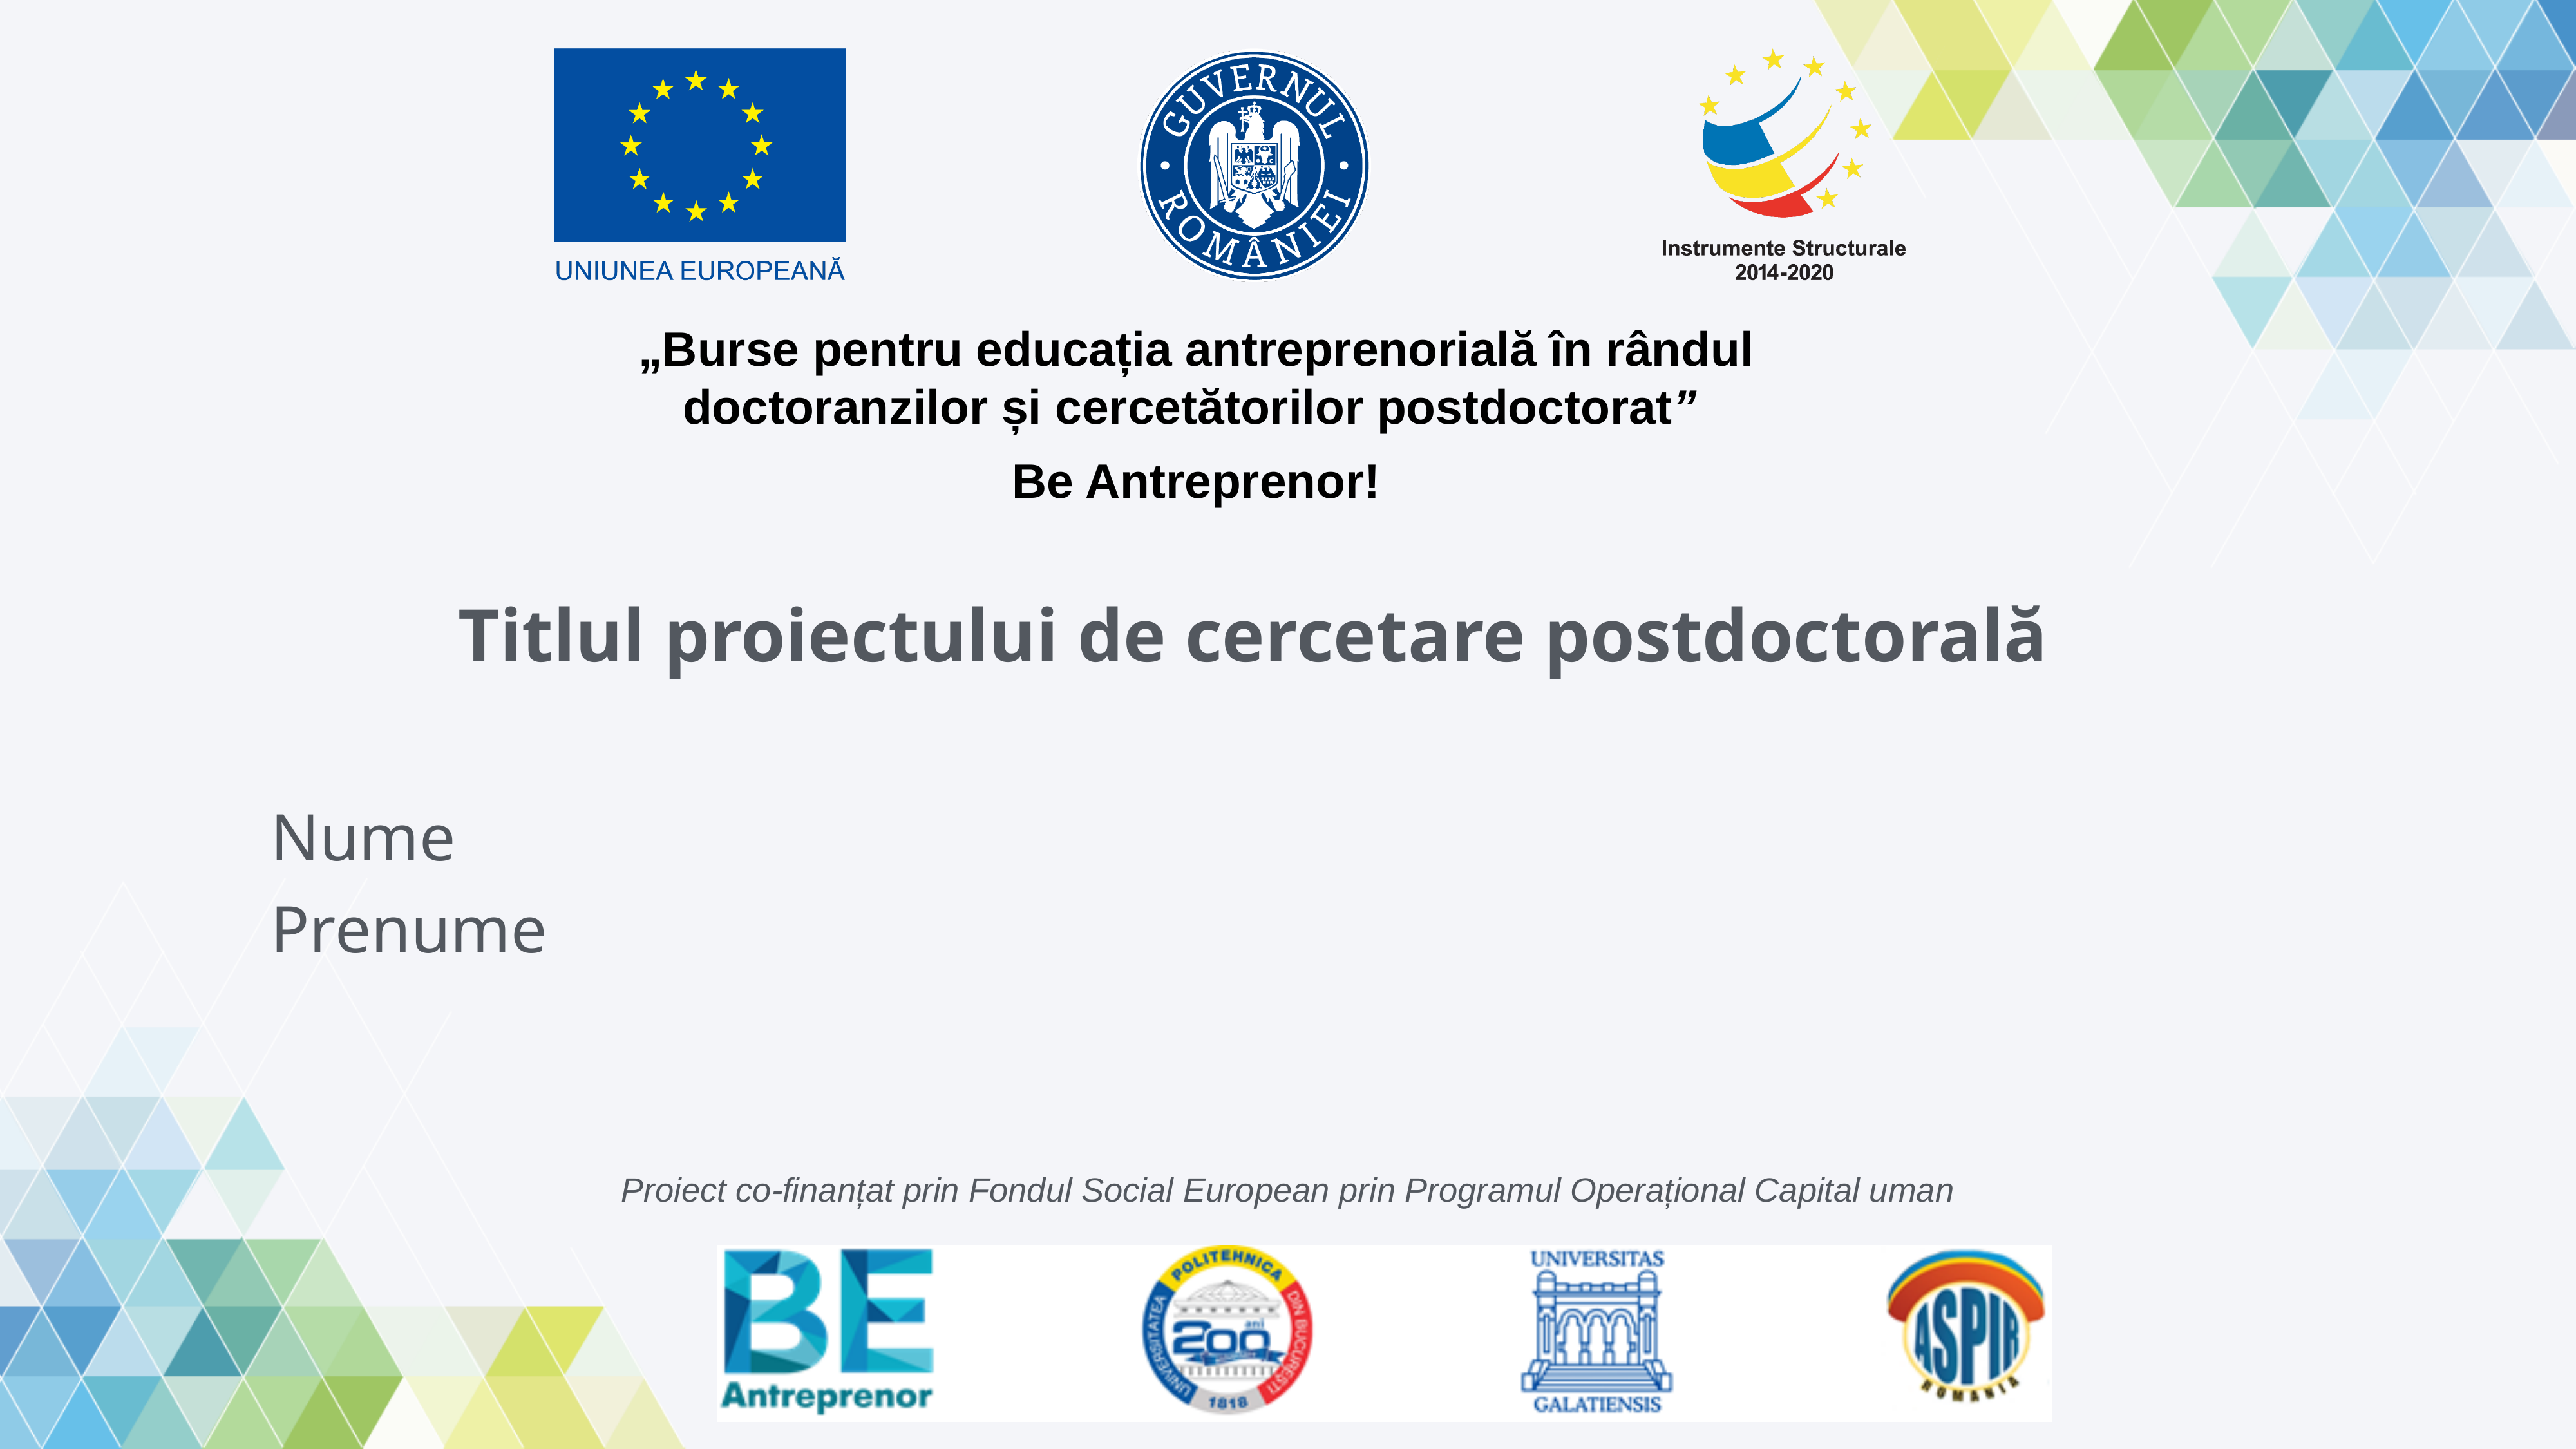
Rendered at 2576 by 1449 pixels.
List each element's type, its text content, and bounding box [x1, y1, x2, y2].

picture [0, 1, 2576, 1449]
title Titlul proiectului de cercetare postdoctorală [233, 515, 2274, 676]
subtitle Proiect co-finanțat prin Fondul Social European prin Programul Operațional Capital uman [562, 1164, 2014, 1247]
text_box „Burse pentru educația antreprenorială în rândul doctoranzilor și cercetătorilor postdoctorat” Be Antreprenor! [605, 317, 1787, 514]
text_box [717, 1245, 2052, 1423]
text_box Nume Prenume [270, 758, 2310, 966]
